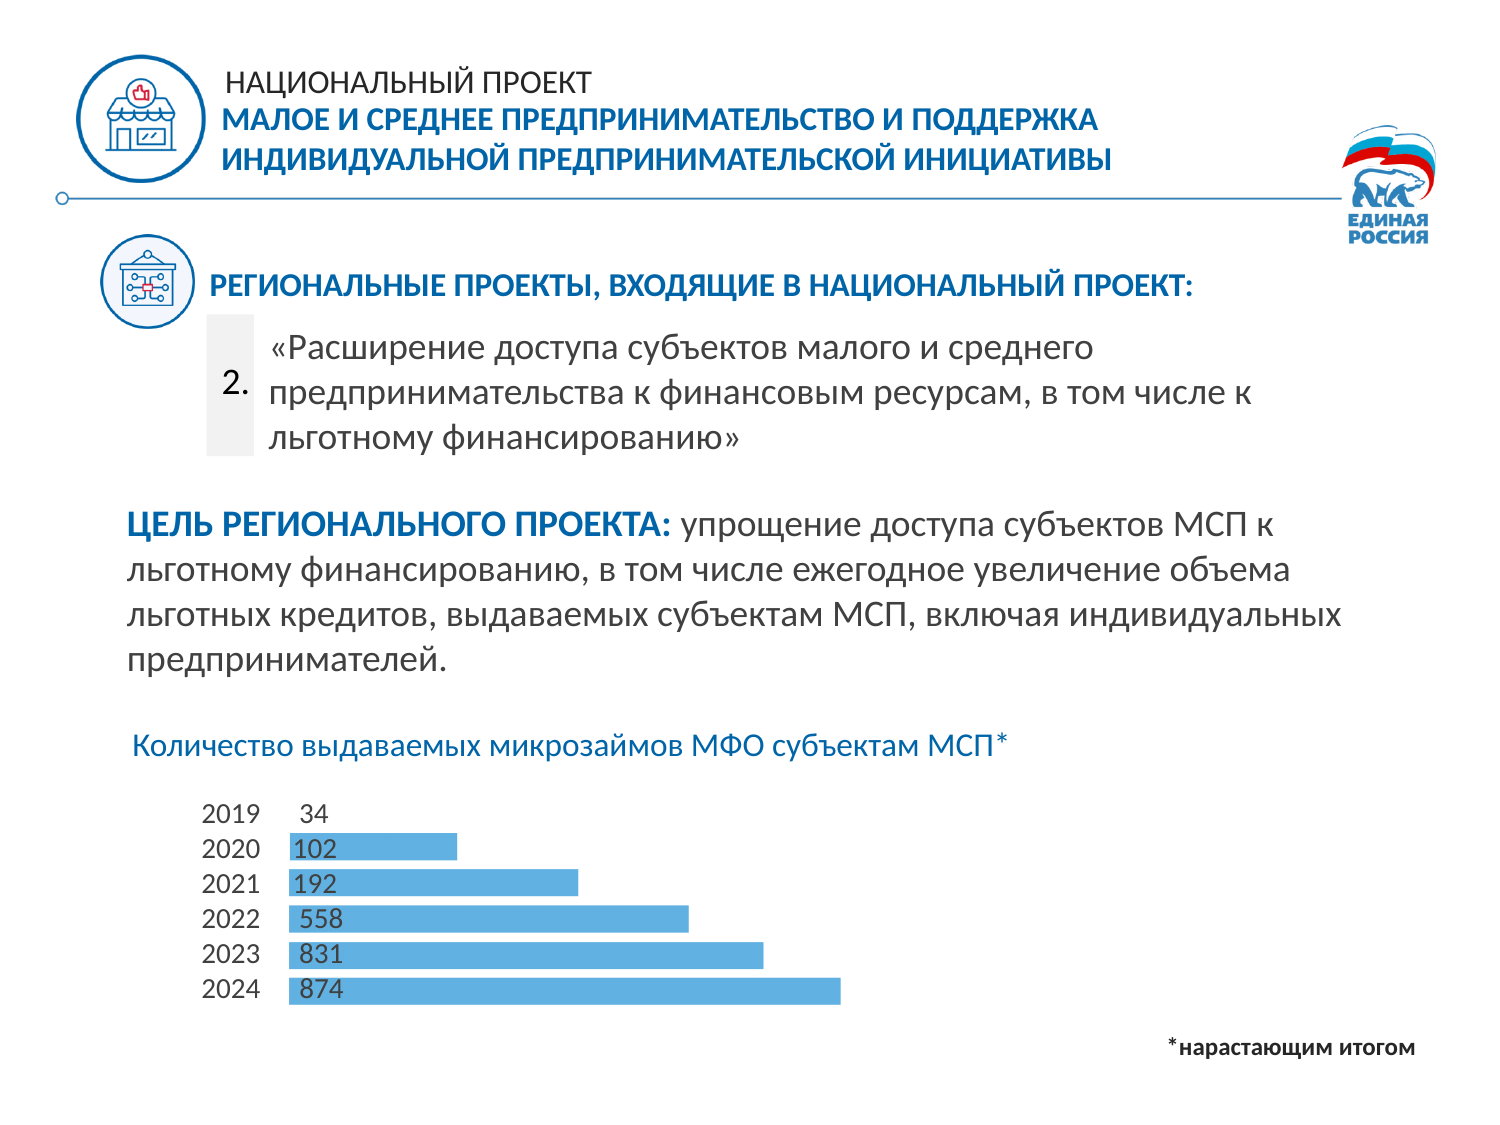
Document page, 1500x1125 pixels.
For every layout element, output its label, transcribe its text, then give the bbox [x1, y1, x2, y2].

text_box «Расширение доступа субъектов малого и среднего предпринимательства к финансовым ресурсам, в том числе к льготному финансированию» [253, 314, 1388, 510]
picture [288, 833, 841, 1005]
text_box РЕГИОНАЛЬНЫЕ ПРОЕКТЫ, ВХОДЯЩИЕ В НАЦИОНАЛЬНЫЙ ПРОЕКТ: [200, 255, 1258, 310]
text_box МАЛОЕ И СРЕДНЕЕ ПРЕДПРИНИМАТЕЛЬСТВО И ПОДДЕРЖКА ИНДИВИДУАЛЬНОЙ ПРЕДПРИНИМАТЕЛЬСКОЙ ИНИЦИАТИВЫ [209, 89, 1223, 123]
text_box ЦЕЛЬ РЕГИОНАЛЬНОГО ПРОЕКТА: упрощение доступа субъектов МСП к льготному финансированию, в том числе ежегодное увеличение объема льготных кредитов, выдаваемых субъектам МСП, включая индивидуальных предпринимателей. [112, 491, 1376, 732]
text_box [204, 312, 256, 458]
text_box НАЦИОНАЛЬНЫЙ ПРОЕКТ [210, 52, 608, 89]
text_box Количество выдаваемых микрозаймов МФО субъектам МСП* [117, 715, 1027, 771]
picture [55, 54, 1436, 330]
text_box *нарастающим итогом [1151, 1023, 1447, 1068]
text_box 2019 34 2020 102 2021 192 2022 558 2023 831 874 [186, 786, 359, 1082]
text_box 2. [206, 349, 266, 410]
